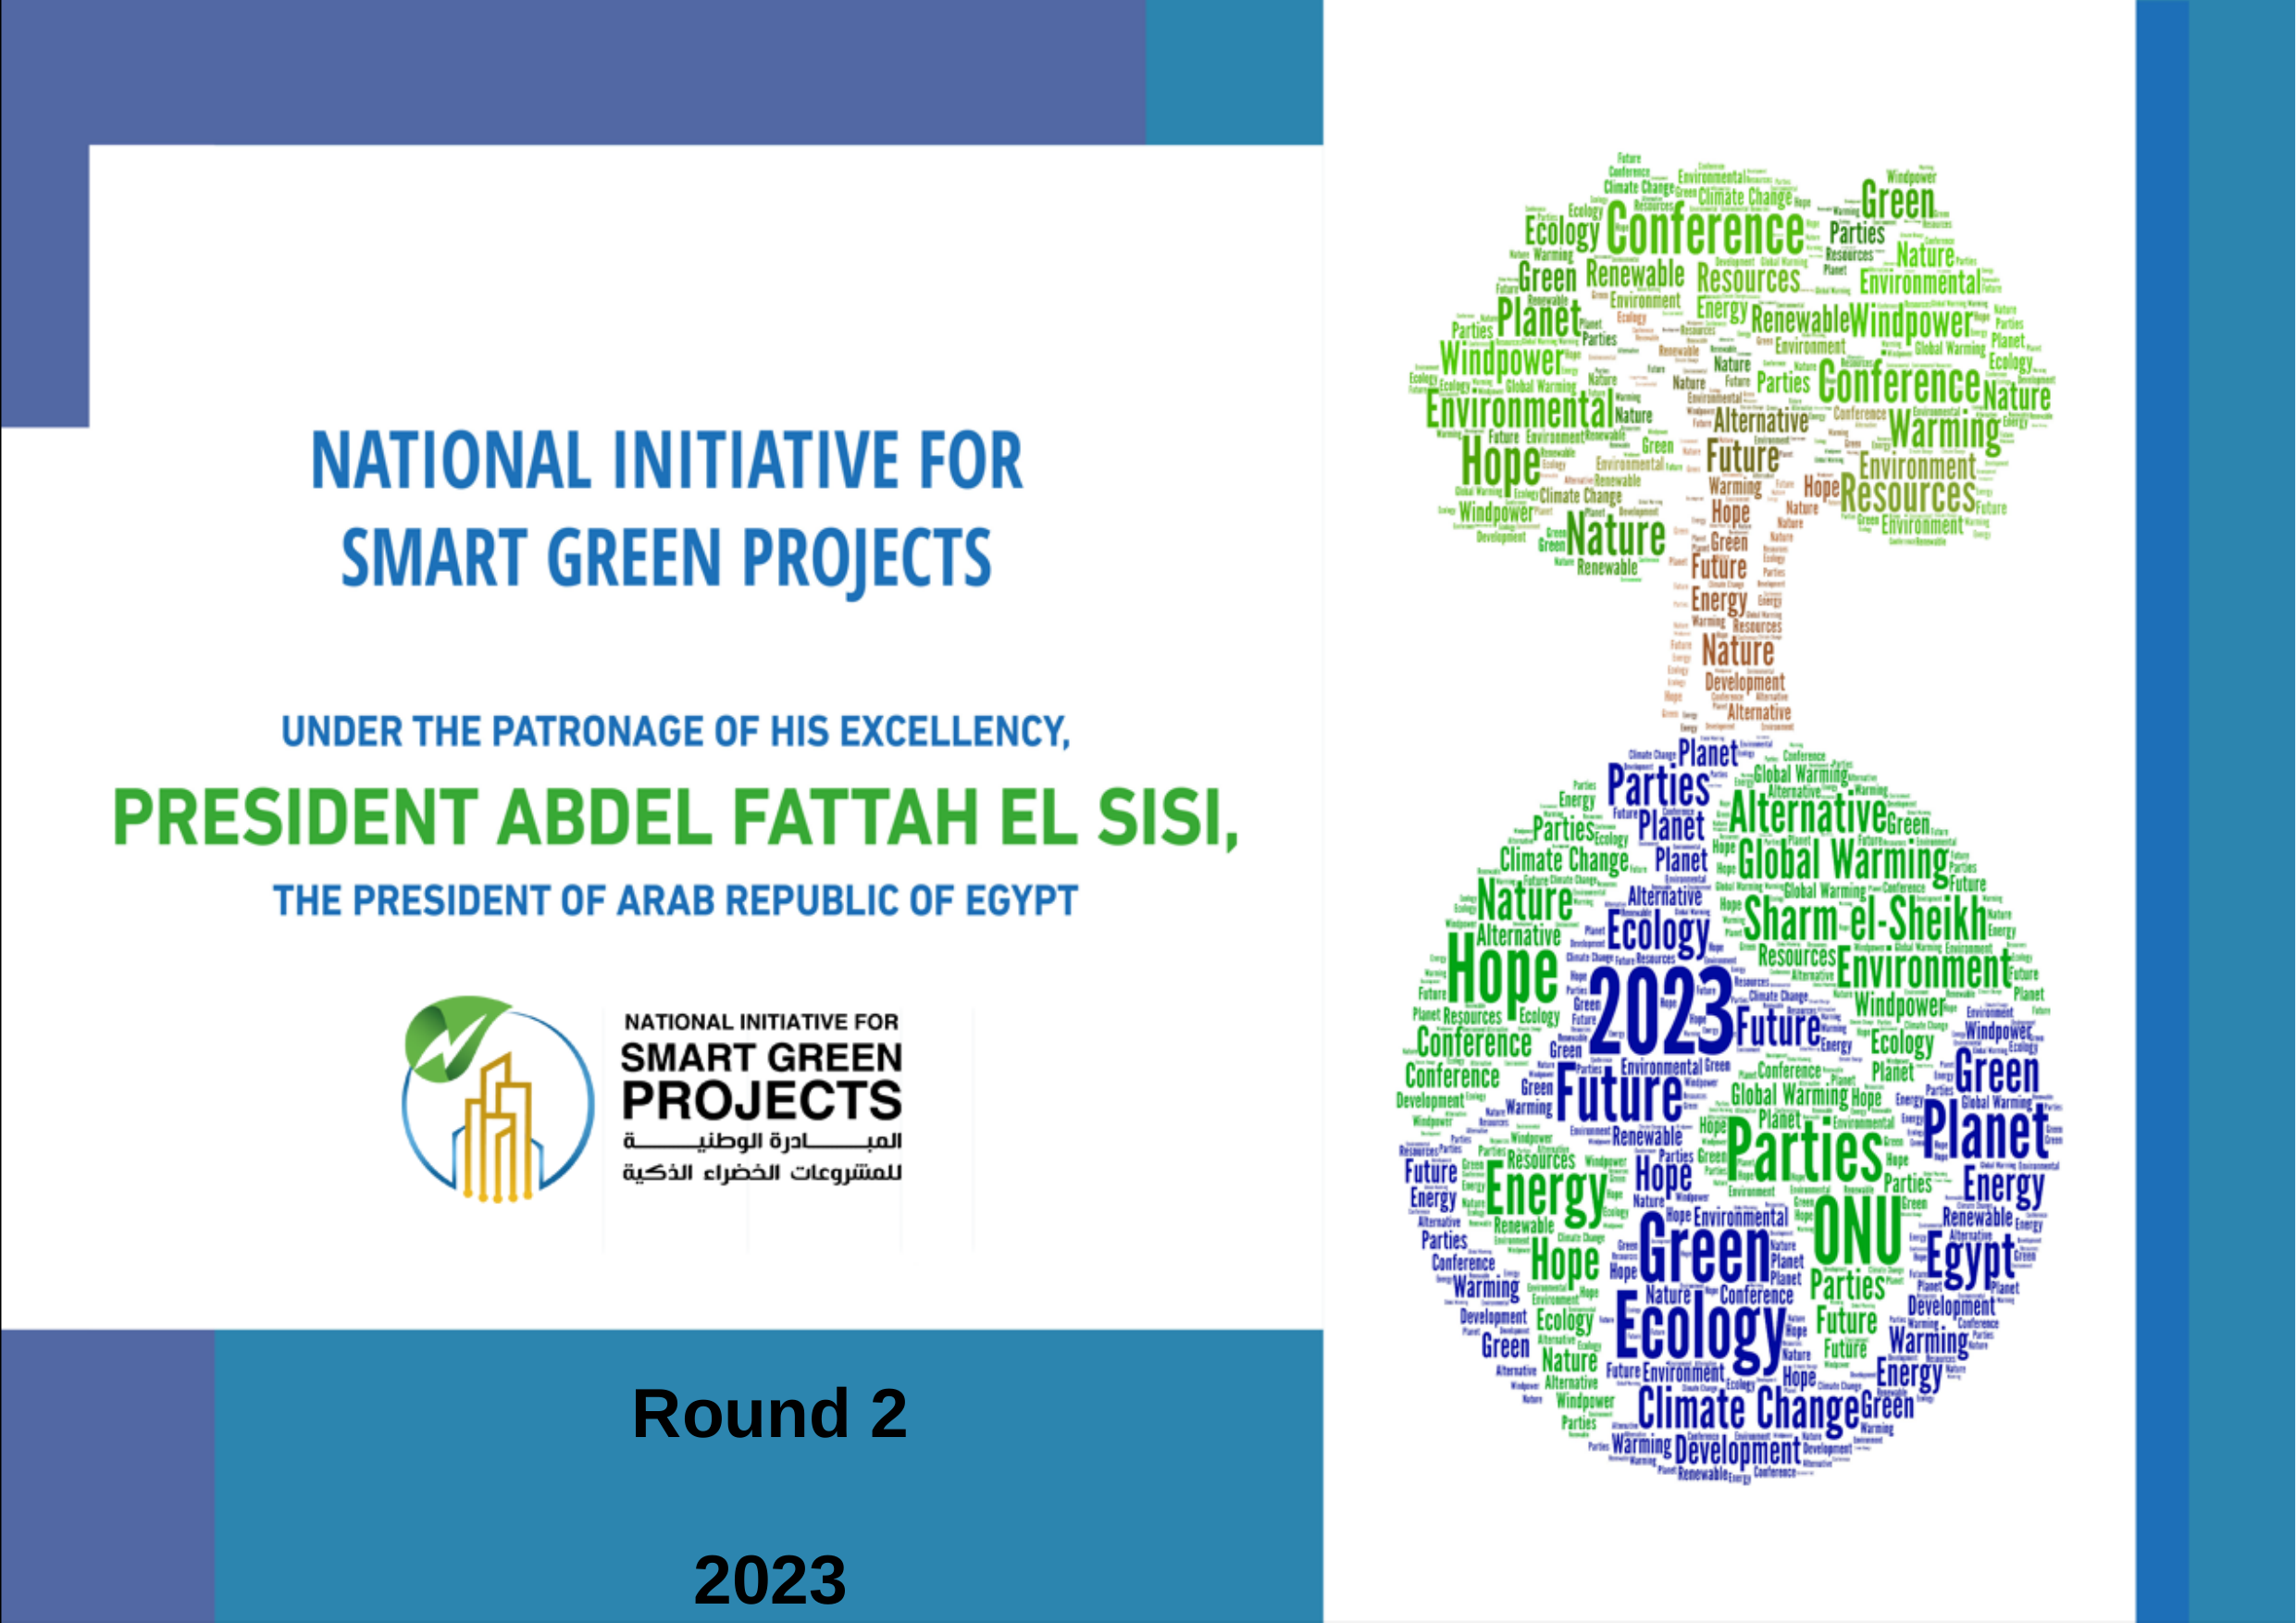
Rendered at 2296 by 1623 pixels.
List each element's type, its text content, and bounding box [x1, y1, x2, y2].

text_box Round 2 2023 [505, 1360, 1055, 1623]
picture [0, 0, 2296, 1623]
